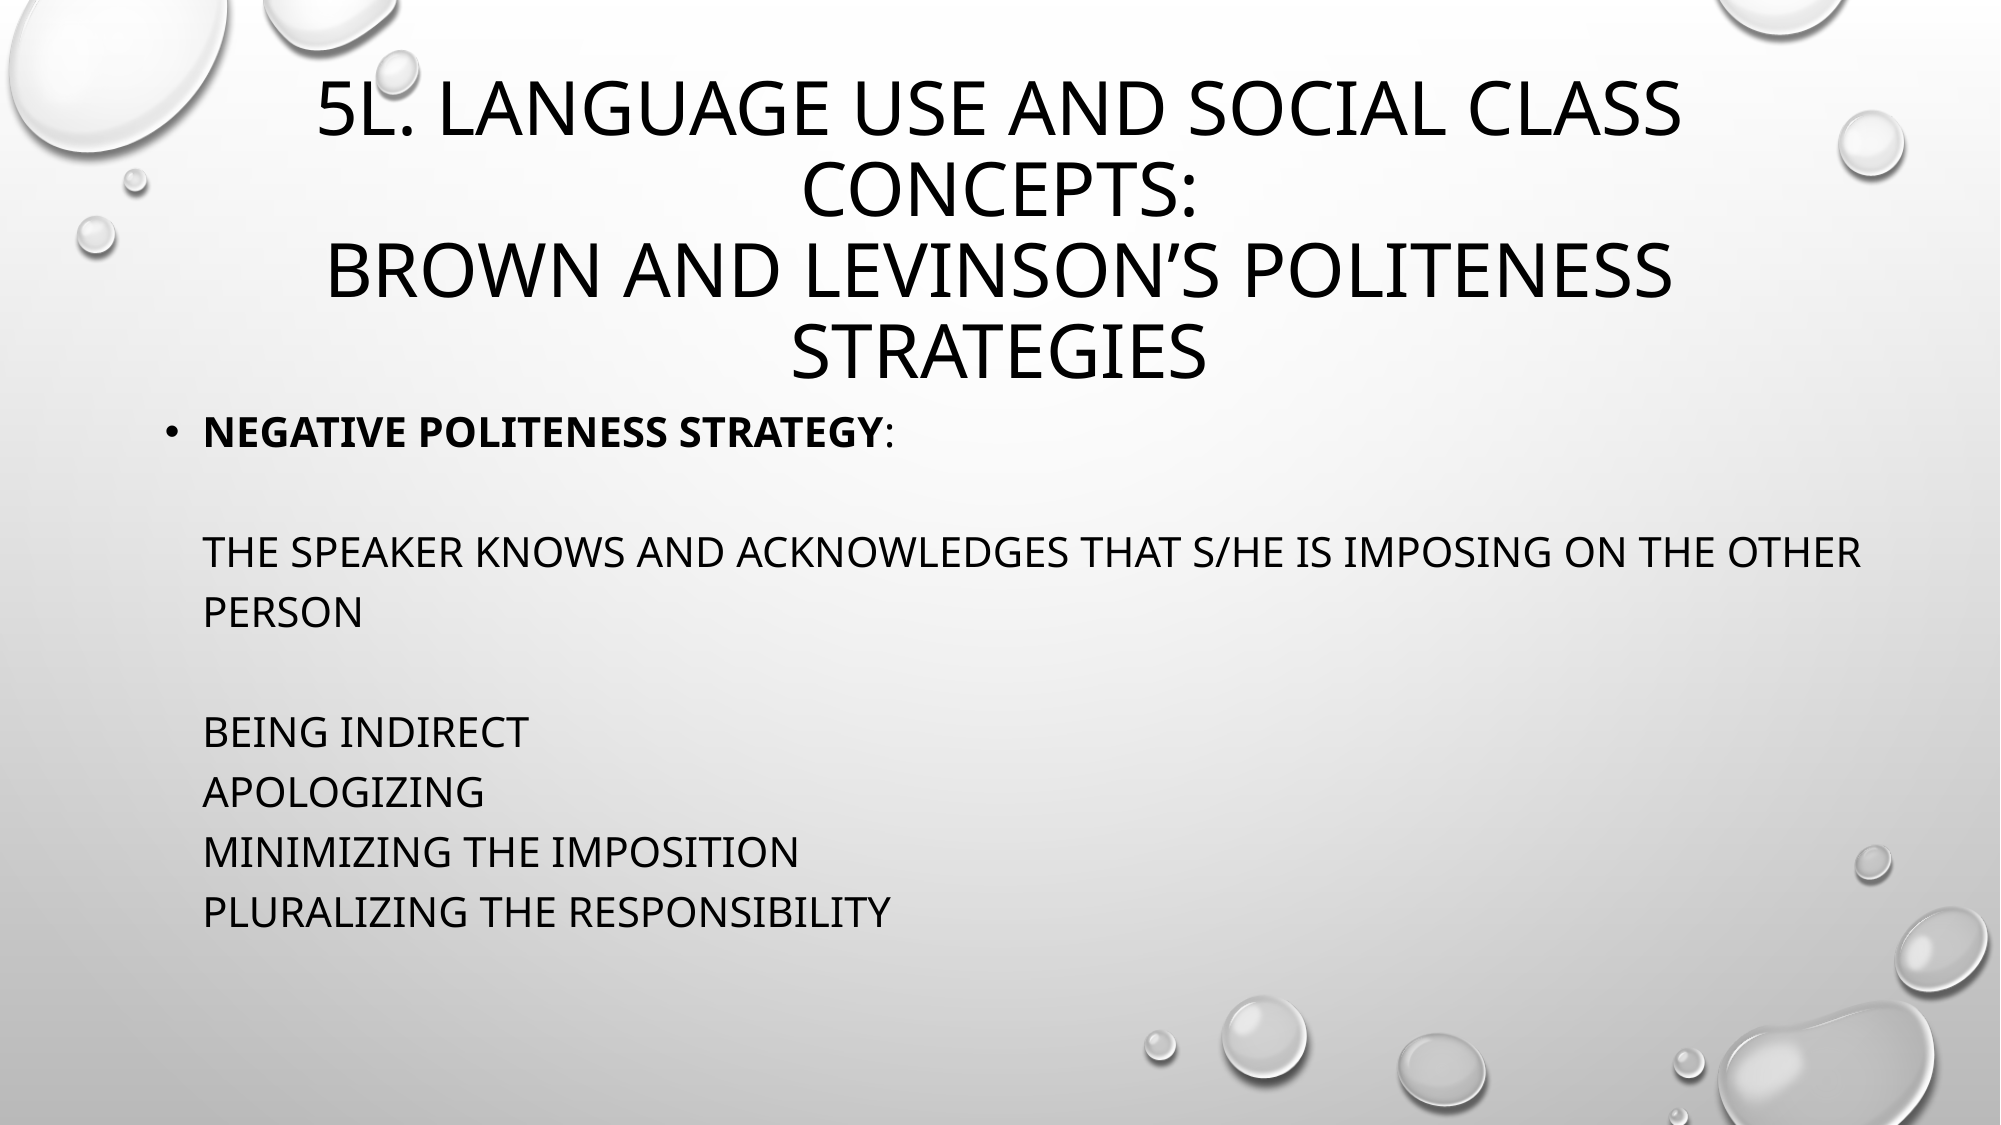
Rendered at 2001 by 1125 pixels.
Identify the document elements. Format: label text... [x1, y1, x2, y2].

list negative politeness strategy: the speaker knows and acknowledges that s/he is imposing on the other person being indirect apologizing minimizing the imposition pluralizing the responsibility [149, 388, 1916, 1059]
picture [0, 0, 2000, 1125]
title 5l. Language use and social class concepts: Brown and levinson’s politeness strategies [149, 101, 1851, 364]
